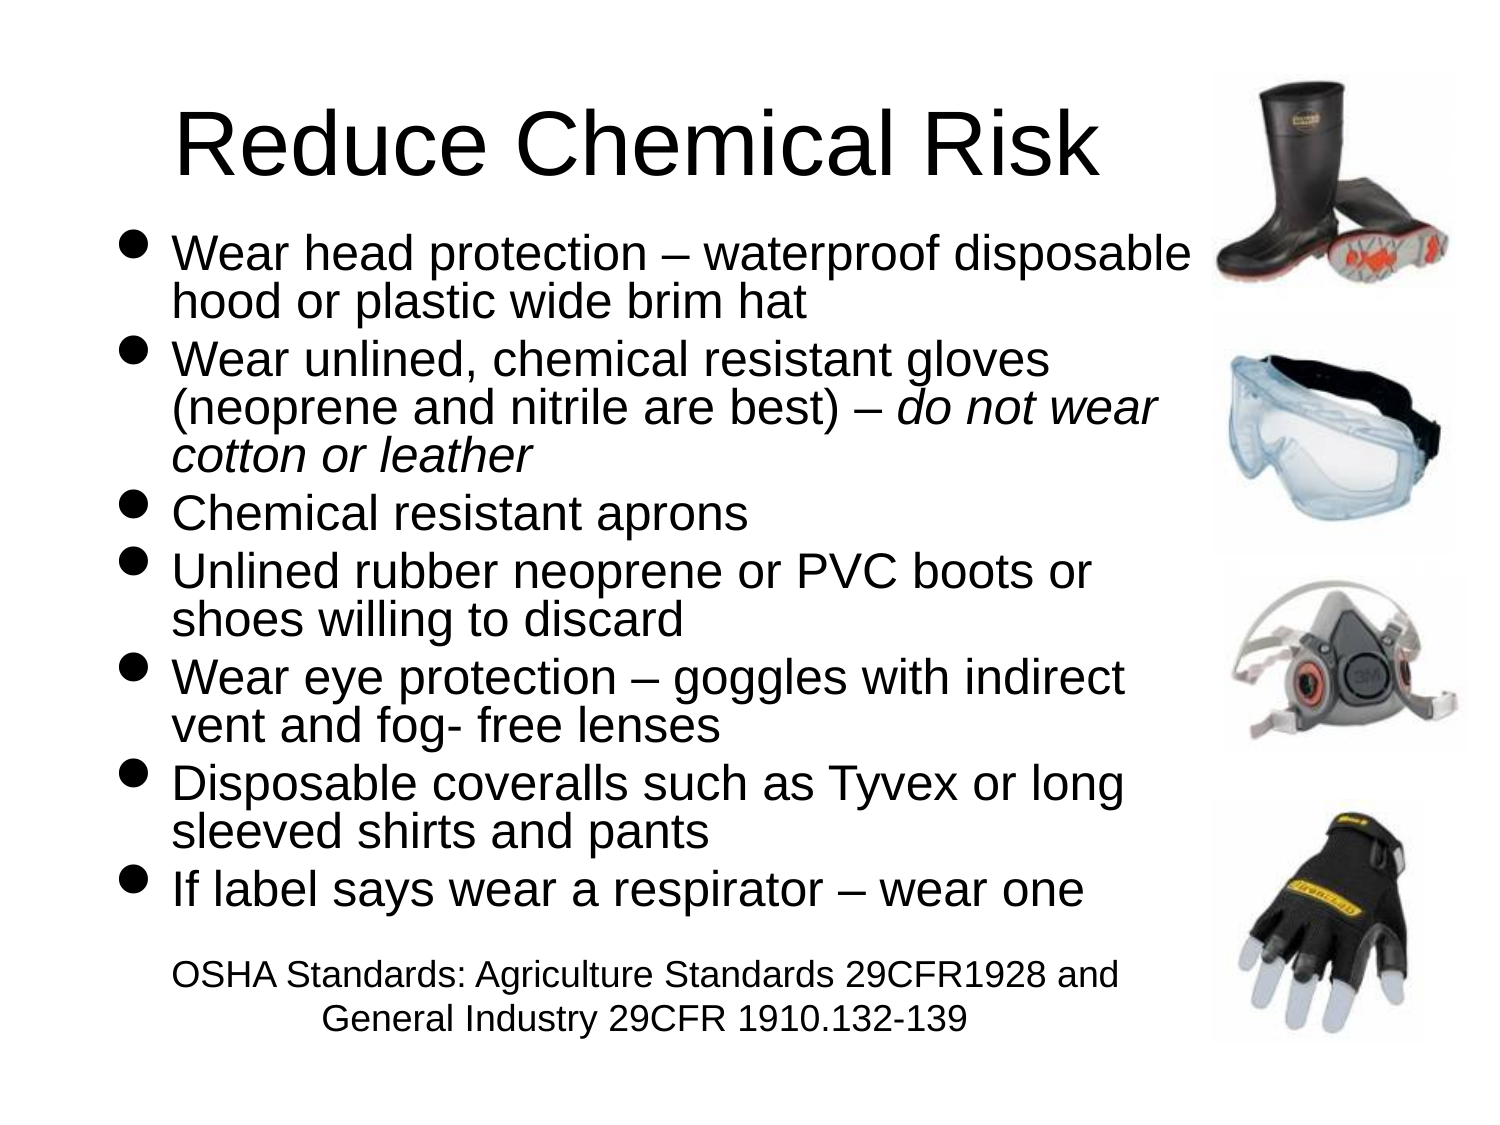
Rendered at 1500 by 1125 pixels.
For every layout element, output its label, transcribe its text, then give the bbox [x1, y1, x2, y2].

title Reduce Chemical Risk [75, 45, 1200, 233]
picture [1212, 312, 1468, 780]
picture [1212, 62, 1455, 305]
list Wear head protection – waterproof disposable hood or plastic wide brim hat Wear unlined, chemical resistant gloves (neoprene and nitrile are best) – do not wear cotton or leather Chemical resistant aprons Unlined rubber neoprene or PVC boots or shoes willing to discard Wear eye protection – goggles with indirect vent and fog- free lenses Disposable coveralls such as Tyvex or long sleeved shirts and pants If label says wear a respirator – wear one OSHA Standards: Agriculture Standards 29CFR1928 and General Industry 29CFR 1910.132-139 [99, 224, 1213, 968]
picture [1199, 799, 1443, 1043]
